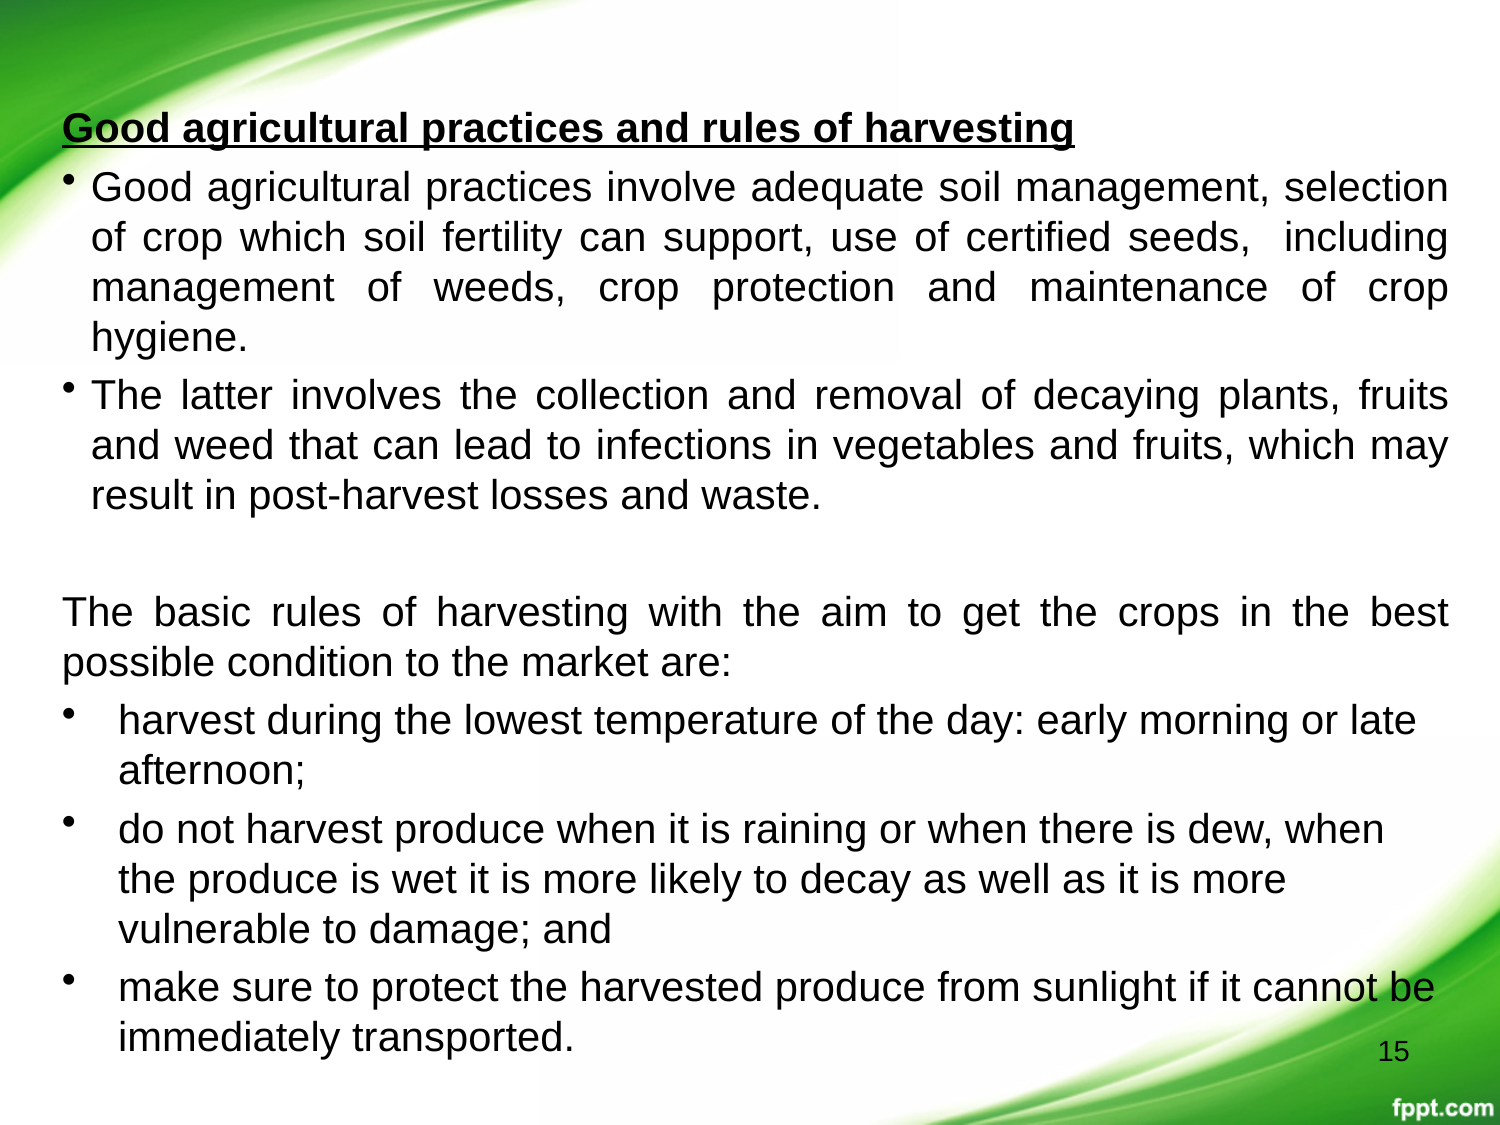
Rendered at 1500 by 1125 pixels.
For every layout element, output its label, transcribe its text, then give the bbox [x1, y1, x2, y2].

slide_number 15 [1074, 1024, 1426, 1103]
picture [0, 0, 1500, 1125]
list Good agricultural practices and rules of harvesting Good agricultural practices involve adequate soil management, selection of crop which soil fertility can support, use of certified seeds, including management of weeds, crop protection and maintenance of crop hygiene. The latter involves the collection and removal of decaying plants, fruits and weed that can lead to infections in vegetables and fruits, which may result in post-harvest losses and waste. The basic rules of harvesting with the aim to get the crops in the best possible condition to the market are: harvest during the lowest temperature of the day: early morning or late afternoon; do not harvest produce when it is raining or when there is dew, when the produce is wet it is more likely to decay as well as it is more vulnerable to damage; and make sure to protect the harvested produce from sunlight if it cannot be immediately transported. [46, 93, 1466, 1067]
